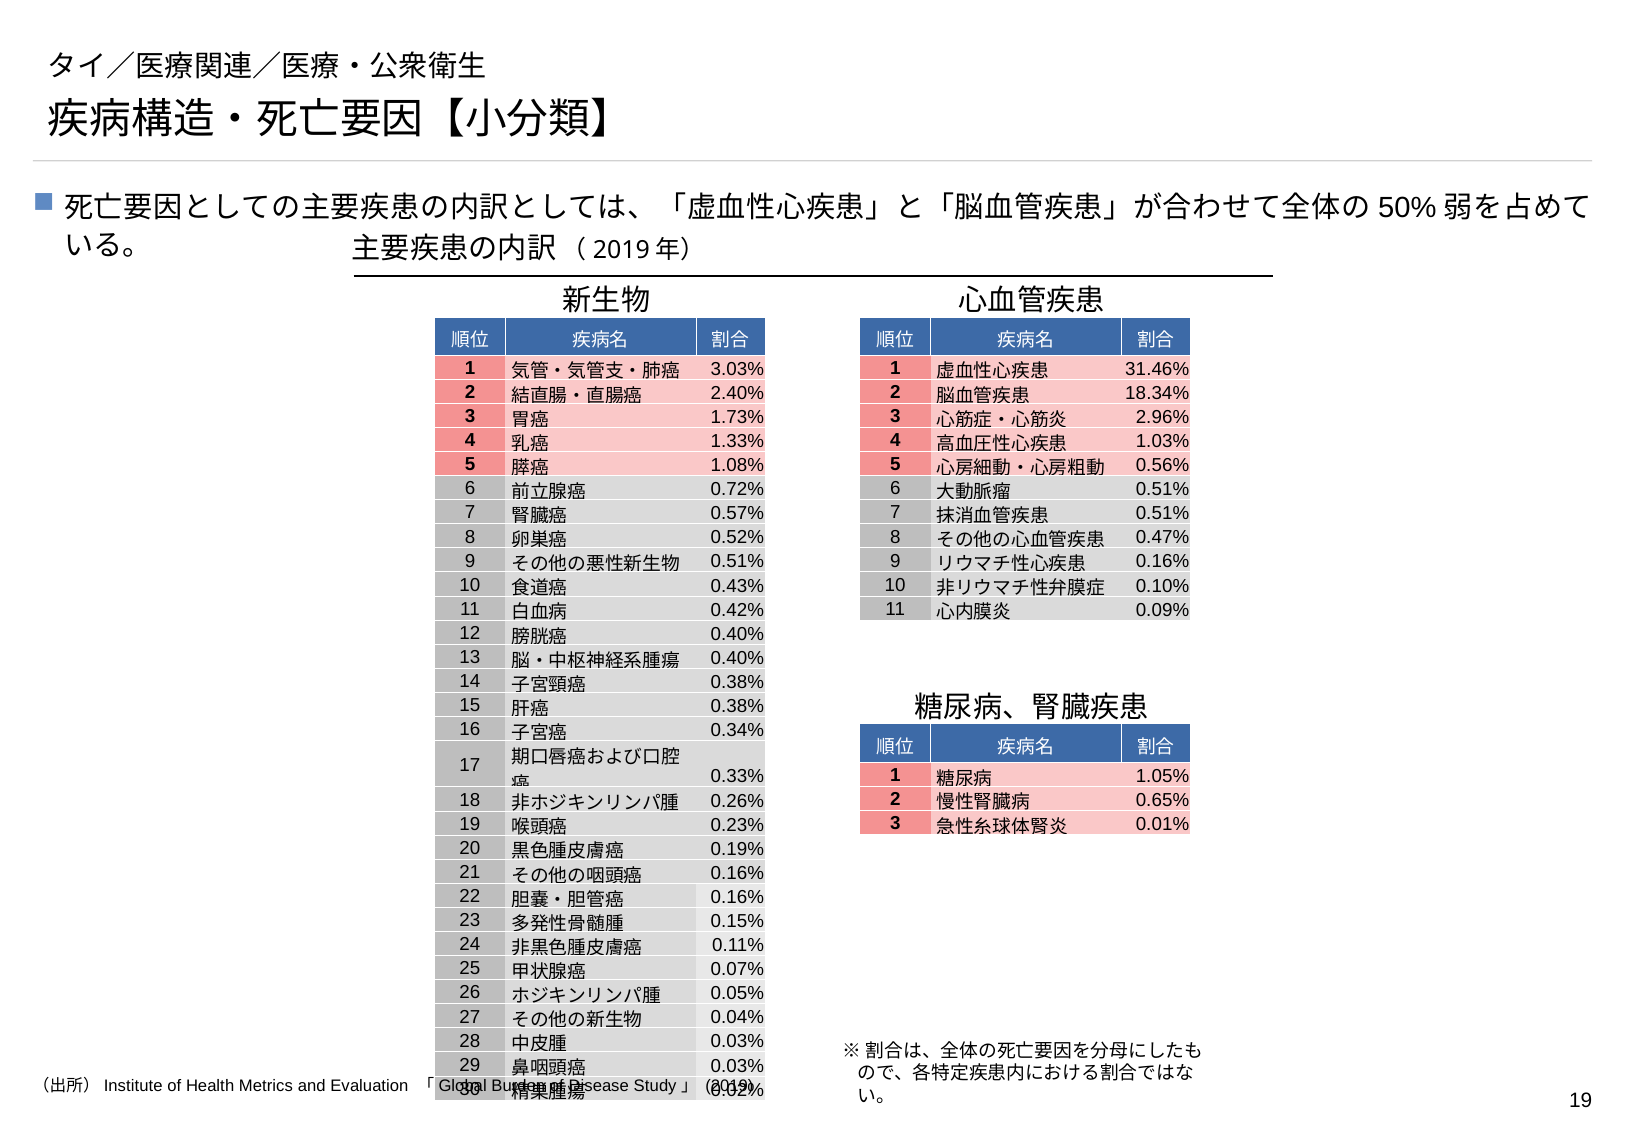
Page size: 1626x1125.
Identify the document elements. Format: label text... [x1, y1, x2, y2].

table_cell 13 [435, 645, 505, 668]
table_cell 0.38% [696, 693, 765, 716]
table_cell 0.47% [1121, 524, 1190, 547]
table_cell 肝癌 [505, 693, 696, 716]
table_cell 0.04% [696, 1004, 765, 1027]
table_cell その他の心血管疾患 [931, 524, 1121, 547]
table_header 順位 [435, 318, 505, 355]
table_cell 喉頭癌 [505, 812, 696, 835]
table_cell 5 [435, 452, 505, 475]
table_cell 0.19% [696, 836, 765, 859]
table_cell 甲状腺癌 [505, 956, 696, 979]
text_box 心血管疾患 [859, 283, 1204, 328]
table_cell 9 [860, 548, 931, 571]
table_cell 23 [435, 908, 505, 931]
text_box 糖尿病、腎臓疾患 [859, 687, 1204, 735]
table_cell 7 [435, 500, 505, 523]
table_cell 食道癌 [505, 572, 696, 596]
table_cell その他の悪性新生物 [505, 548, 696, 571]
table_cell 1.03% [1121, 428, 1190, 451]
table_cell 2.96% [1121, 404, 1190, 427]
table_cell 鼻咽頭癌 [505, 1052, 696, 1075]
table_cell 0.05% [696, 980, 765, 1003]
text_box ※割合は、全体の死亡要因を分母にしたもので、各特定疾患内における割合ではない。 [827, 1031, 1223, 1075]
table_cell 0.40% [696, 621, 765, 644]
table_cell 0.51% [1121, 500, 1190, 523]
table_cell 3 [860, 811, 931, 834]
table_cell 9 [435, 548, 505, 571]
table_cell 心内膜炎 [931, 597, 1121, 620]
table_cell 卵巣癌 [505, 524, 696, 547]
table_cell 0.16% [696, 860, 765, 883]
table_cell 脳・中枢神経系腫瘍 [505, 645, 696, 668]
table_cell 22 [435, 884, 505, 907]
table_header 疾病名 [506, 318, 696, 355]
table_cell 3 [860, 404, 931, 427]
table_cell 2 [860, 787, 931, 810]
table_cell 2.40% [696, 380, 765, 403]
table_cell 0.15% [696, 908, 765, 931]
table_cell 6 [435, 476, 505, 499]
table_cell その他の新生物 [505, 1004, 696, 1027]
table_cell 0.16% [1121, 548, 1190, 571]
table_cell その他の咽頭癌 [505, 860, 696, 883]
table_header 疾病名 [931, 318, 1121, 355]
table_cell 急性糸球体腎炎 [931, 811, 1121, 834]
text_box （出所）Institute of Health Metrics and Evaluation 「Global Burden of Disease Study」 (2019) [32, 1075, 1486, 1099]
table_cell 胃癌 [505, 404, 696, 427]
table_cell 29 [435, 1052, 505, 1075]
table_cell 膀胱癌 [505, 621, 696, 644]
table_cell 大動脈瘤 [931, 476, 1121, 499]
table_cell 11 [435, 597, 505, 620]
table_cell 期口唇癌および口腔癌 [505, 741, 696, 786]
table_cell 26 [435, 980, 505, 1003]
table_cell 高血圧性心疾患 [931, 428, 1121, 451]
table_cell 心房細動・心房粗動 [931, 452, 1121, 475]
table_cell 0.11% [696, 932, 765, 955]
text_box 死亡要因としての主要疾患の内訳としては、「虚血性心疾患」と「脳血管疾患」が合わせて全体の50%弱を占めている。 [32, 184, 1593, 262]
table_cell 1.08% [696, 452, 765, 475]
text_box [351, 228, 1274, 277]
table_cell 膵癌 [505, 452, 696, 475]
table_cell 虚血性心疾患 [931, 356, 1121, 379]
table_cell 8 [435, 524, 505, 547]
table_cell 0.23% [696, 812, 765, 835]
table_cell 2 [860, 380, 931, 403]
table_cell 0.33% [696, 741, 765, 786]
table_cell 多発性骨髄腫 [505, 908, 696, 931]
text_box ※割合は、全体の死亡要因を分母にしたもので、各特定疾患内における割合ではない。 [827, 1099, 1223, 1114]
table_cell 0.51% [1121, 476, 1190, 499]
table_cell 27 [435, 1004, 505, 1027]
table_cell 20 [435, 836, 505, 859]
table_cell 0.10% [1121, 572, 1190, 596]
table_cell 前立腺癌 [505, 476, 696, 499]
table_cell 子宮癌 [505, 717, 696, 740]
table_cell 気管・気管支・肺癌 [505, 356, 696, 379]
table_cell 脳血管疾患 [931, 380, 1121, 403]
table_cell 胆嚢・胆管癌 [505, 884, 696, 907]
table_cell 中皮腫 [505, 1028, 696, 1051]
table_cell 0.03% [696, 1052, 765, 1075]
table_header 割合 [697, 318, 765, 355]
table_cell 19 [435, 812, 505, 835]
table_cell 3.03% [696, 356, 765, 379]
table_cell 0.51% [696, 548, 765, 571]
table_cell ホジキンリンパ腫 [505, 980, 696, 1003]
table_cell 8 [860, 524, 931, 547]
list 疾病構造・死亡要因【小分類】 [32, 0, 1593, 149]
table_cell 14 [435, 669, 505, 692]
table_cell 6 [860, 476, 931, 499]
table_cell 15 [435, 693, 505, 716]
table_cell 0.40% [696, 645, 765, 668]
table_cell 0.72% [696, 476, 765, 499]
table_cell リウマチ性心疾患 [931, 548, 1121, 571]
table_cell 11 [860, 597, 931, 620]
table_cell 0.42% [696, 597, 765, 620]
table_cell 0.01% [1121, 811, 1190, 834]
table_header 疾病名 [931, 724, 1121, 762]
table_cell 腎臓癌 [505, 500, 696, 523]
table_cell 0.34% [696, 717, 765, 740]
table_cell 糖尿病 [931, 763, 1121, 786]
table_cell 18 [435, 787, 505, 811]
table_cell 18.34% [1121, 380, 1190, 403]
table_cell 4 [435, 428, 505, 451]
table_cell 非黒色腫皮膚癌 [505, 932, 696, 955]
table_cell 心筋症・心筋炎 [931, 404, 1121, 427]
table_cell 0.03% [696, 1028, 765, 1051]
table_cell 0.26% [696, 787, 765, 811]
table_cell 抹消血管疾患 [931, 500, 1121, 523]
table_cell 0.56% [1121, 452, 1190, 475]
table_cell 28 [435, 1028, 505, 1051]
table_cell 1.33% [696, 428, 765, 451]
table_cell 12 [435, 621, 505, 644]
table_cell 10 [860, 572, 931, 596]
table_cell 0.65% [1121, 787, 1190, 810]
table_cell 結直腸・直腸癌 [505, 380, 696, 403]
table_cell 10 [435, 572, 505, 596]
table_header 割合 [1122, 724, 1190, 762]
table_cell 16 [435, 717, 505, 740]
table_cell 非リウマチ性弁膜症 [931, 572, 1121, 596]
table_cell 24 [435, 932, 505, 955]
table_cell 0.07% [696, 956, 765, 979]
table_cell 1 [860, 763, 931, 786]
table_cell 31.46% [1121, 356, 1190, 379]
table_cell 慢性腎臓病 [931, 787, 1121, 810]
table_cell 0.57% [696, 500, 765, 523]
table_cell 子宮頸癌 [505, 669, 696, 692]
table_cell 17 [435, 741, 505, 786]
table_cell 25 [435, 956, 505, 979]
table_cell 21 [435, 860, 505, 883]
table_cell 1.05% [1121, 763, 1190, 786]
table_cell 1.73% [696, 404, 765, 427]
table_cell 3 [435, 404, 505, 427]
table_header 順位 [860, 318, 930, 355]
table_cell 0.09% [1121, 597, 1190, 620]
table_cell 0.52% [696, 524, 765, 547]
table_cell 0.16% [696, 884, 765, 907]
table_cell 0.43% [696, 572, 765, 596]
table_cell 非ホジキンリンパ腫 [505, 787, 696, 811]
table_header 割合 [1122, 318, 1190, 355]
table_header 順位 [860, 724, 930, 762]
table_cell 1 [435, 356, 505, 379]
table_cell 2 [435, 380, 505, 403]
table_cell 黒色腫皮膚癌 [505, 836, 696, 859]
table_cell 4 [860, 428, 931, 451]
table_cell 白血病 [505, 597, 696, 620]
table_cell 7 [860, 500, 931, 523]
table_cell 5 [860, 452, 931, 475]
text_box 新生物 [434, 283, 779, 328]
table_cell 乳癌 [505, 428, 696, 451]
table_cell 1 [860, 356, 931, 379]
table_cell 0.38% [696, 669, 765, 692]
